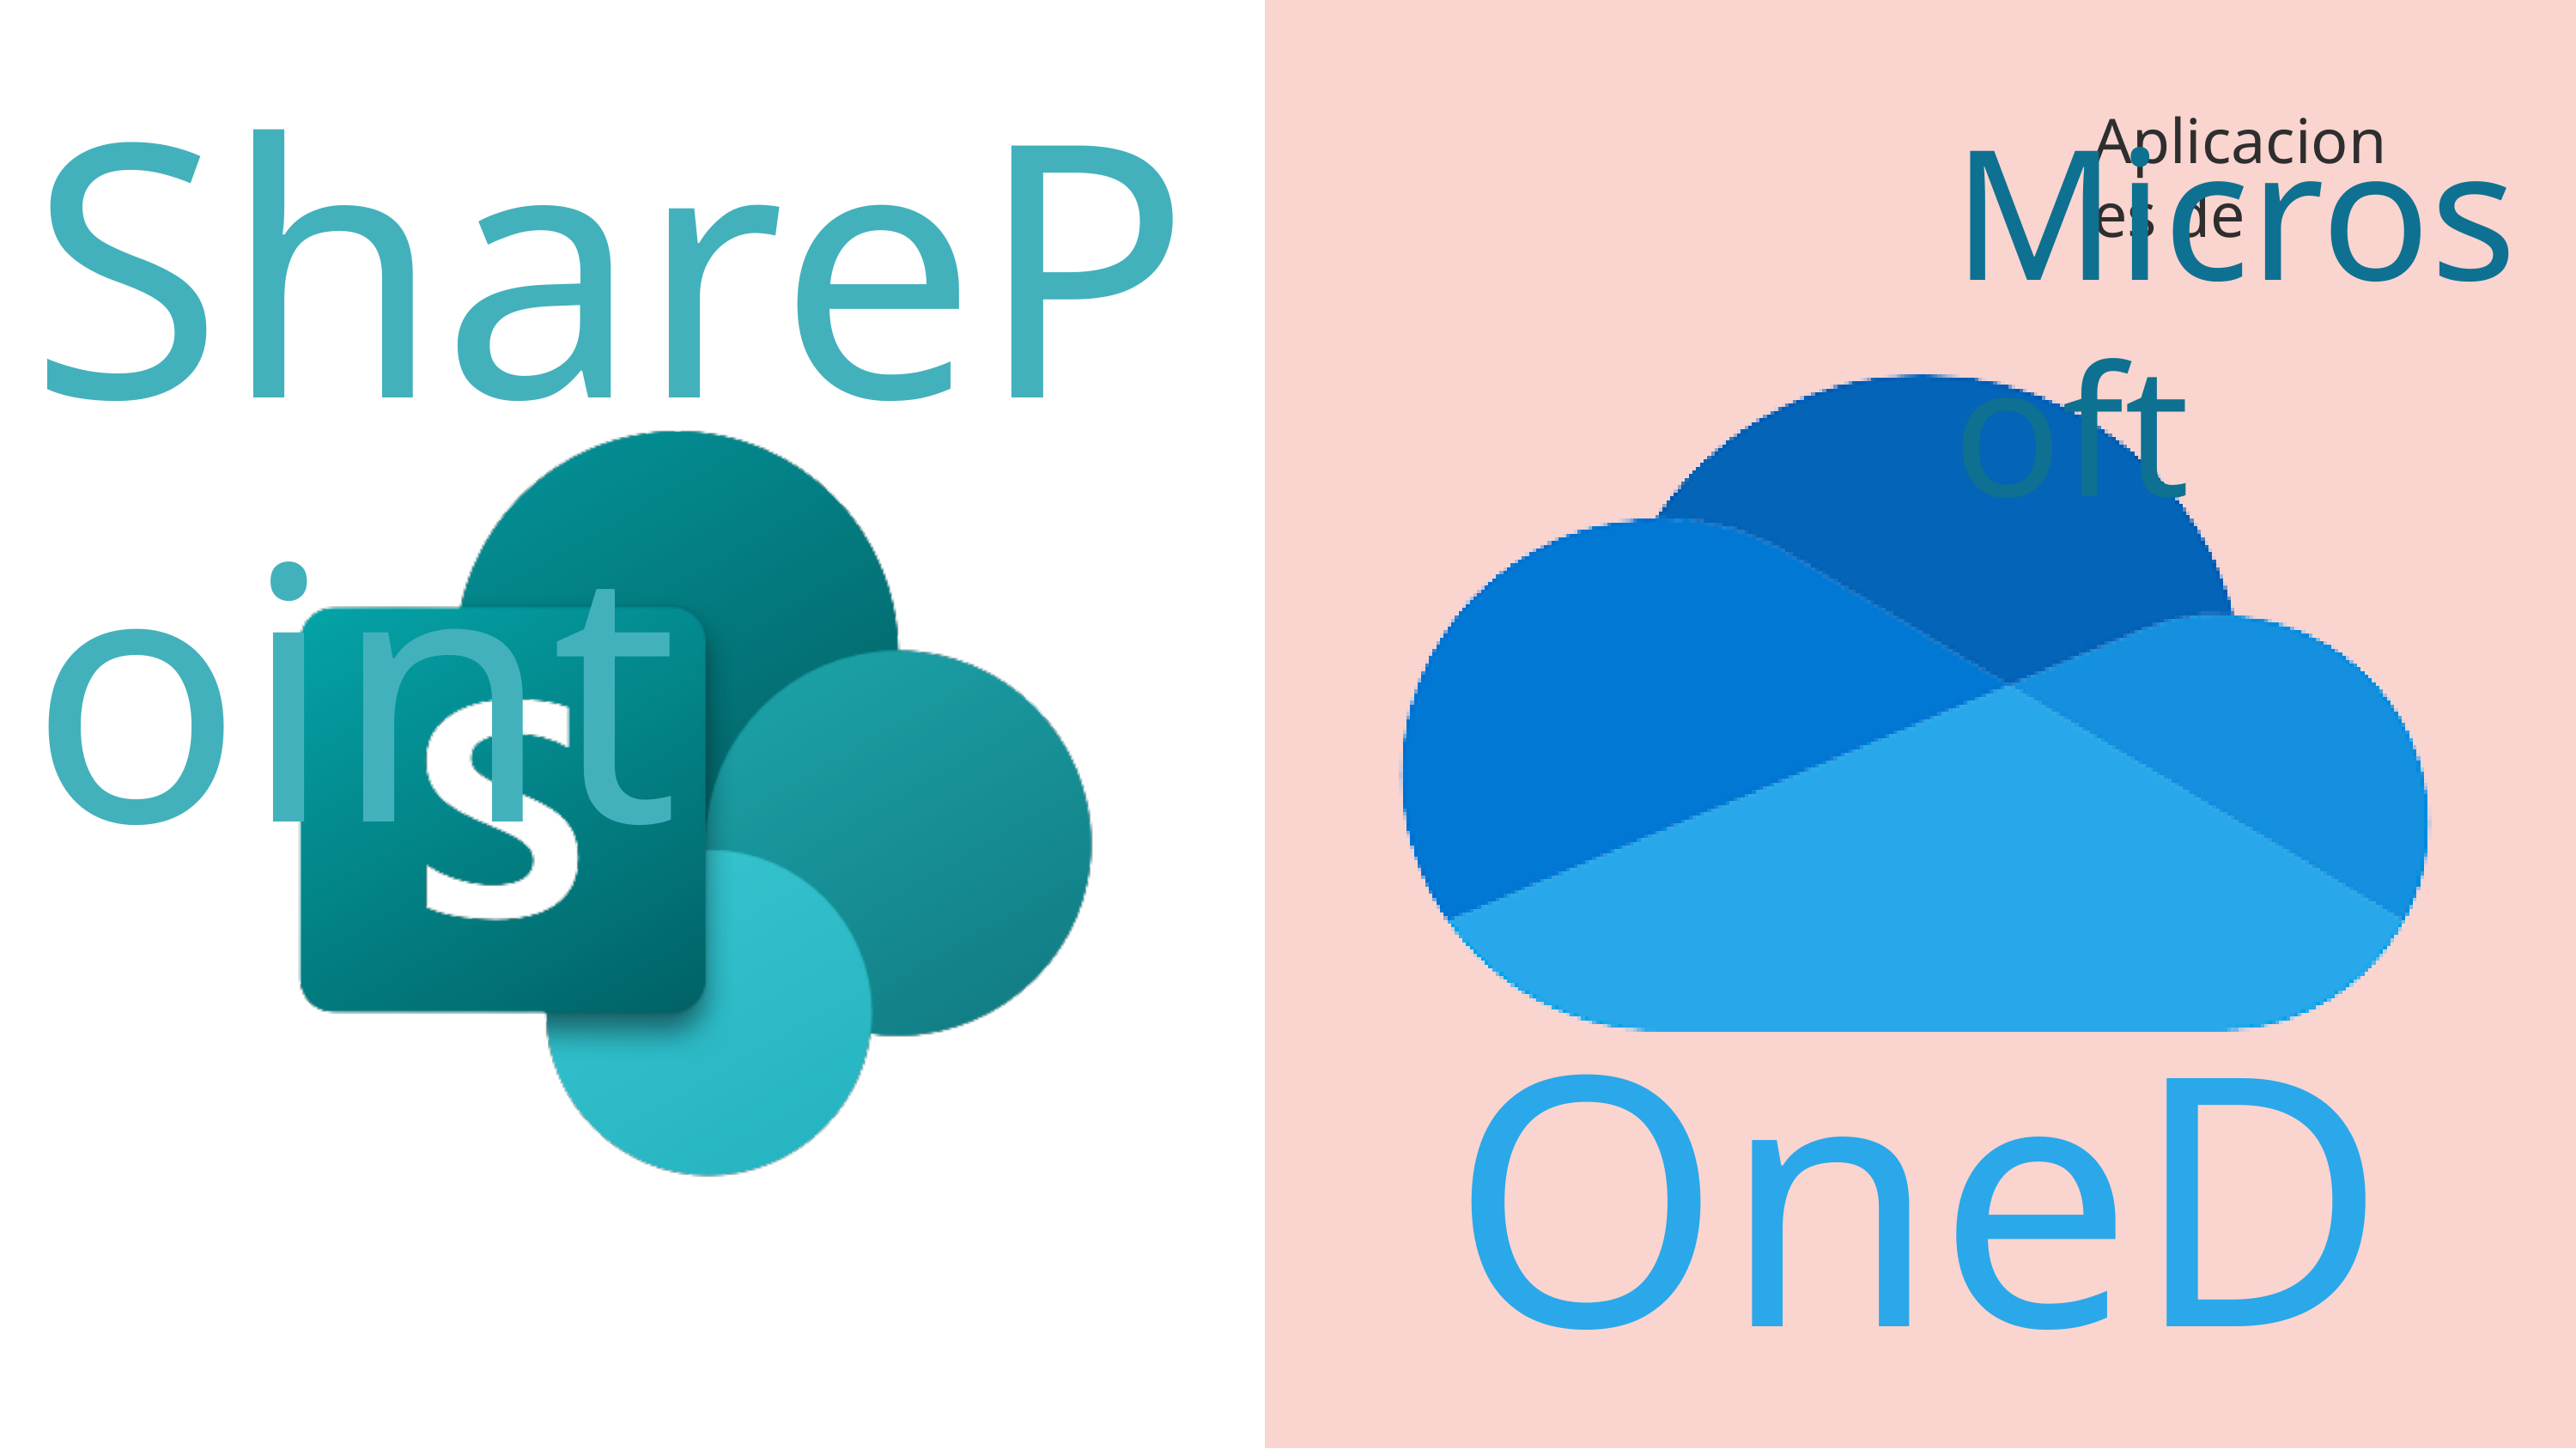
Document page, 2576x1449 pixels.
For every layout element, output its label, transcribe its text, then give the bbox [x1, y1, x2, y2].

text_box [165, 893, 1223, 1330]
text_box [1264, 0, 2576, 1449]
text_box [1953, 105, 2526, 322]
text_box SharePoint [29, 45, 1260, 893]
